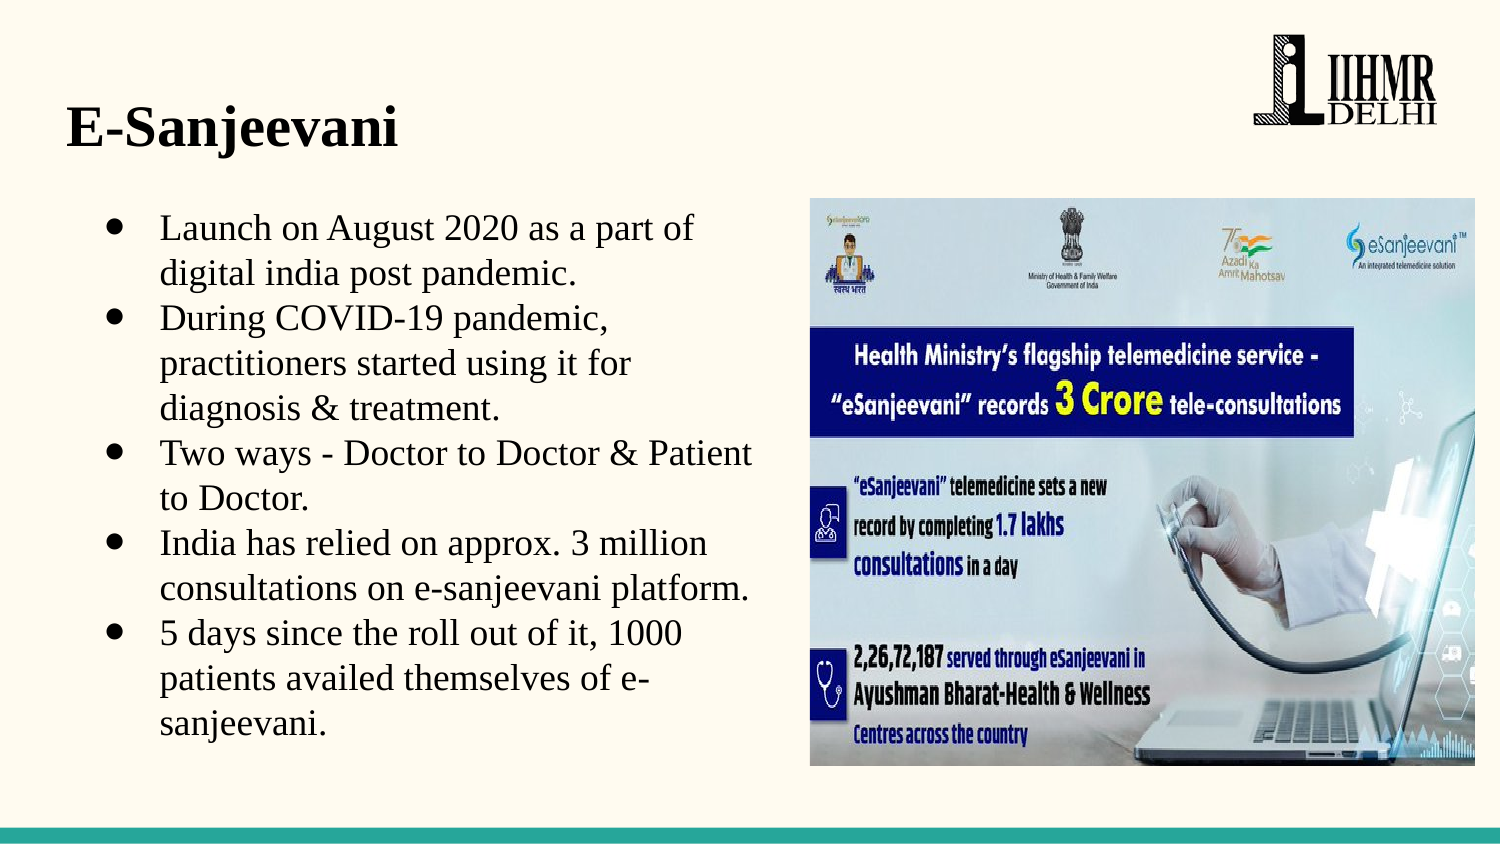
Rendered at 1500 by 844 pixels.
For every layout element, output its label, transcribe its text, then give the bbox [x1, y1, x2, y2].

title E-Sanjeevani [51, 72, 1449, 174]
text_box Launch on August 2020 as a part of digital india post pandemic. During COVID-19 pandemic, practitioners started using it for diagnosis & treatment. Two ways - Doctor to Doctor & Patient to Doctor. India has relied on approx. 3 million consultations on e-sanjeevani platform. 5 days since the roll out of it, 1000 patients availed themselves of e-sanjeevani. [69, 187, 785, 758]
picture [1252, 32, 1450, 126]
picture [809, 198, 1476, 766]
